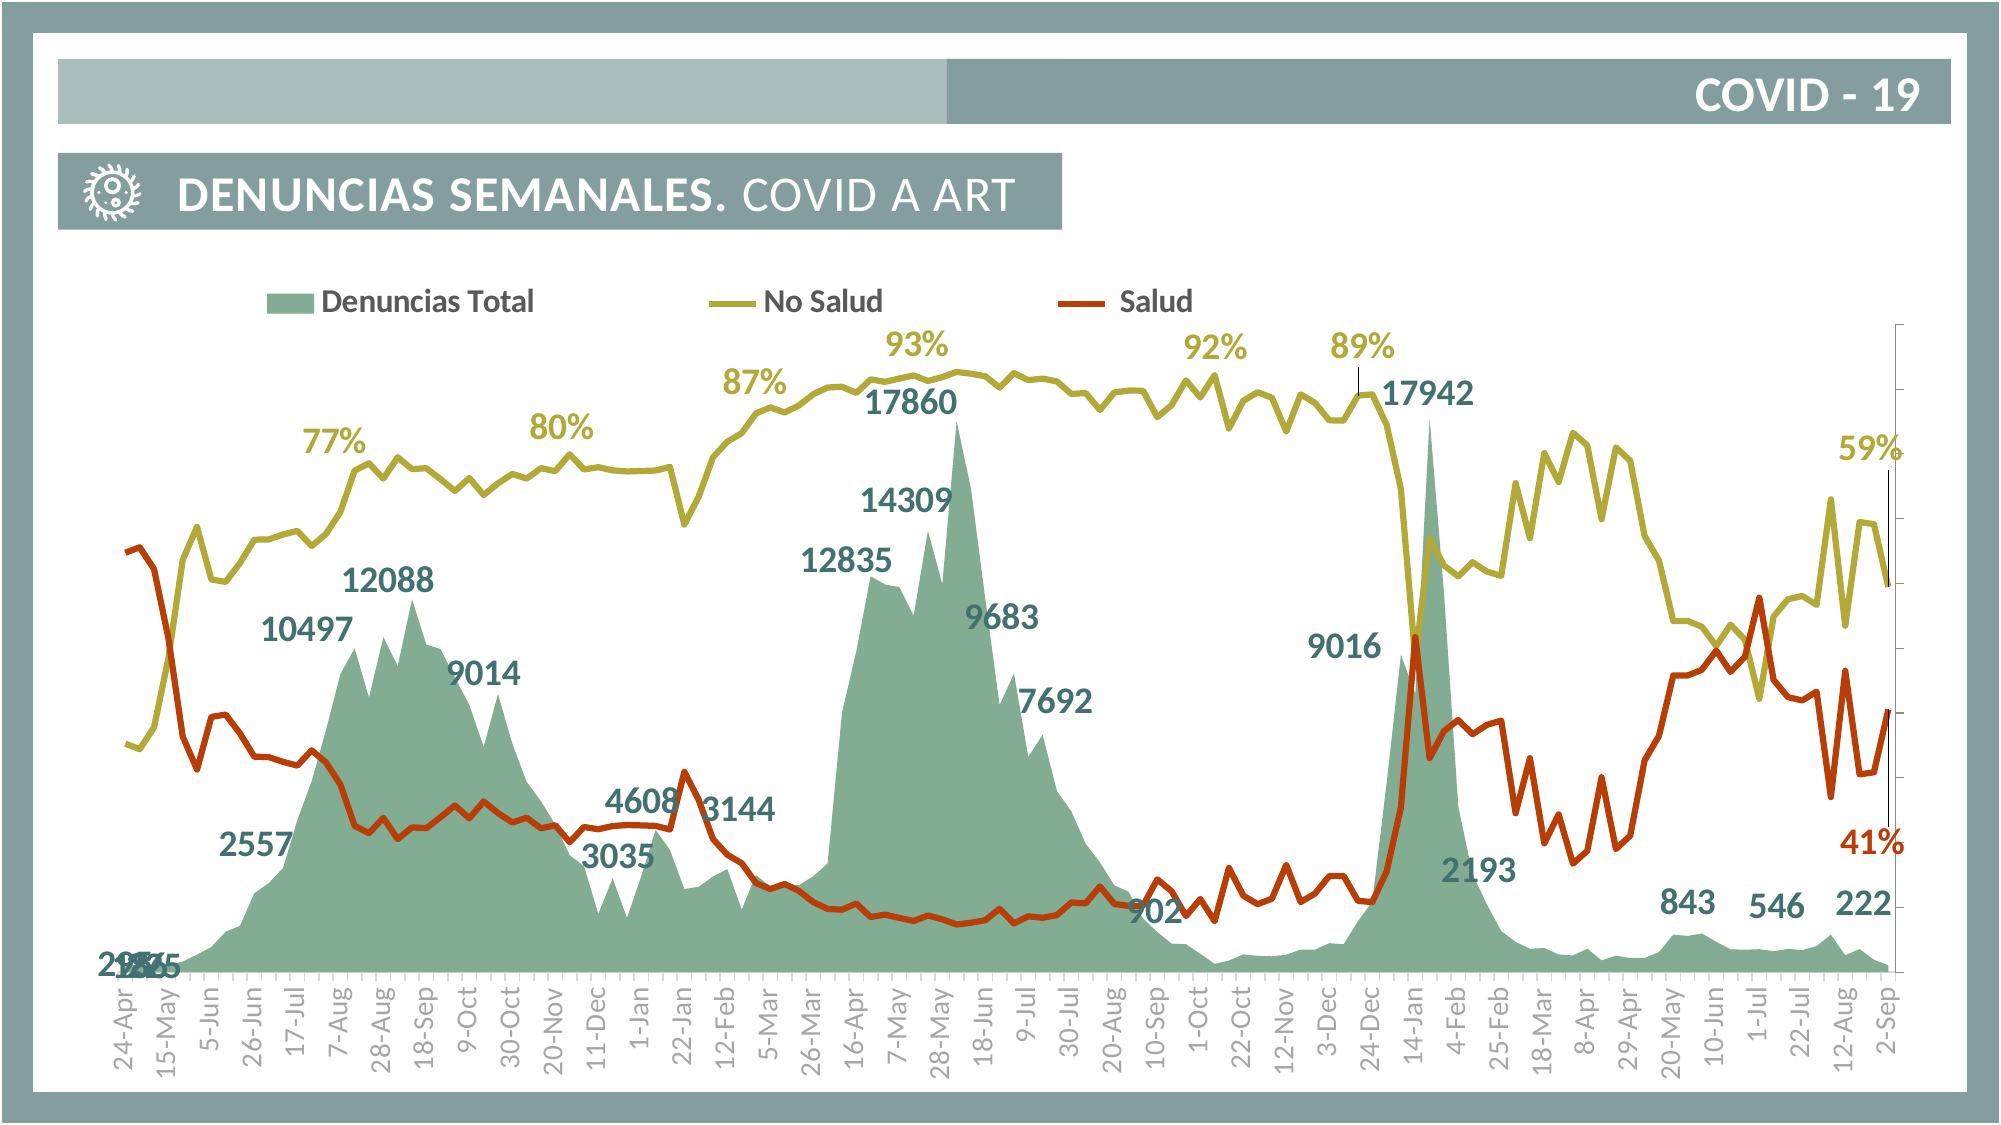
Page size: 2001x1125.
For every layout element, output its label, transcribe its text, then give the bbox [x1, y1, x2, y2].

text_box [17, 17, 1984, 1108]
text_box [58, 58, 1951, 124]
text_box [82, 163, 142, 222]
chart [97, 261, 1933, 1086]
text_box DENUNCIAS SEMANALES. COVID A ART [58, 152, 1063, 230]
